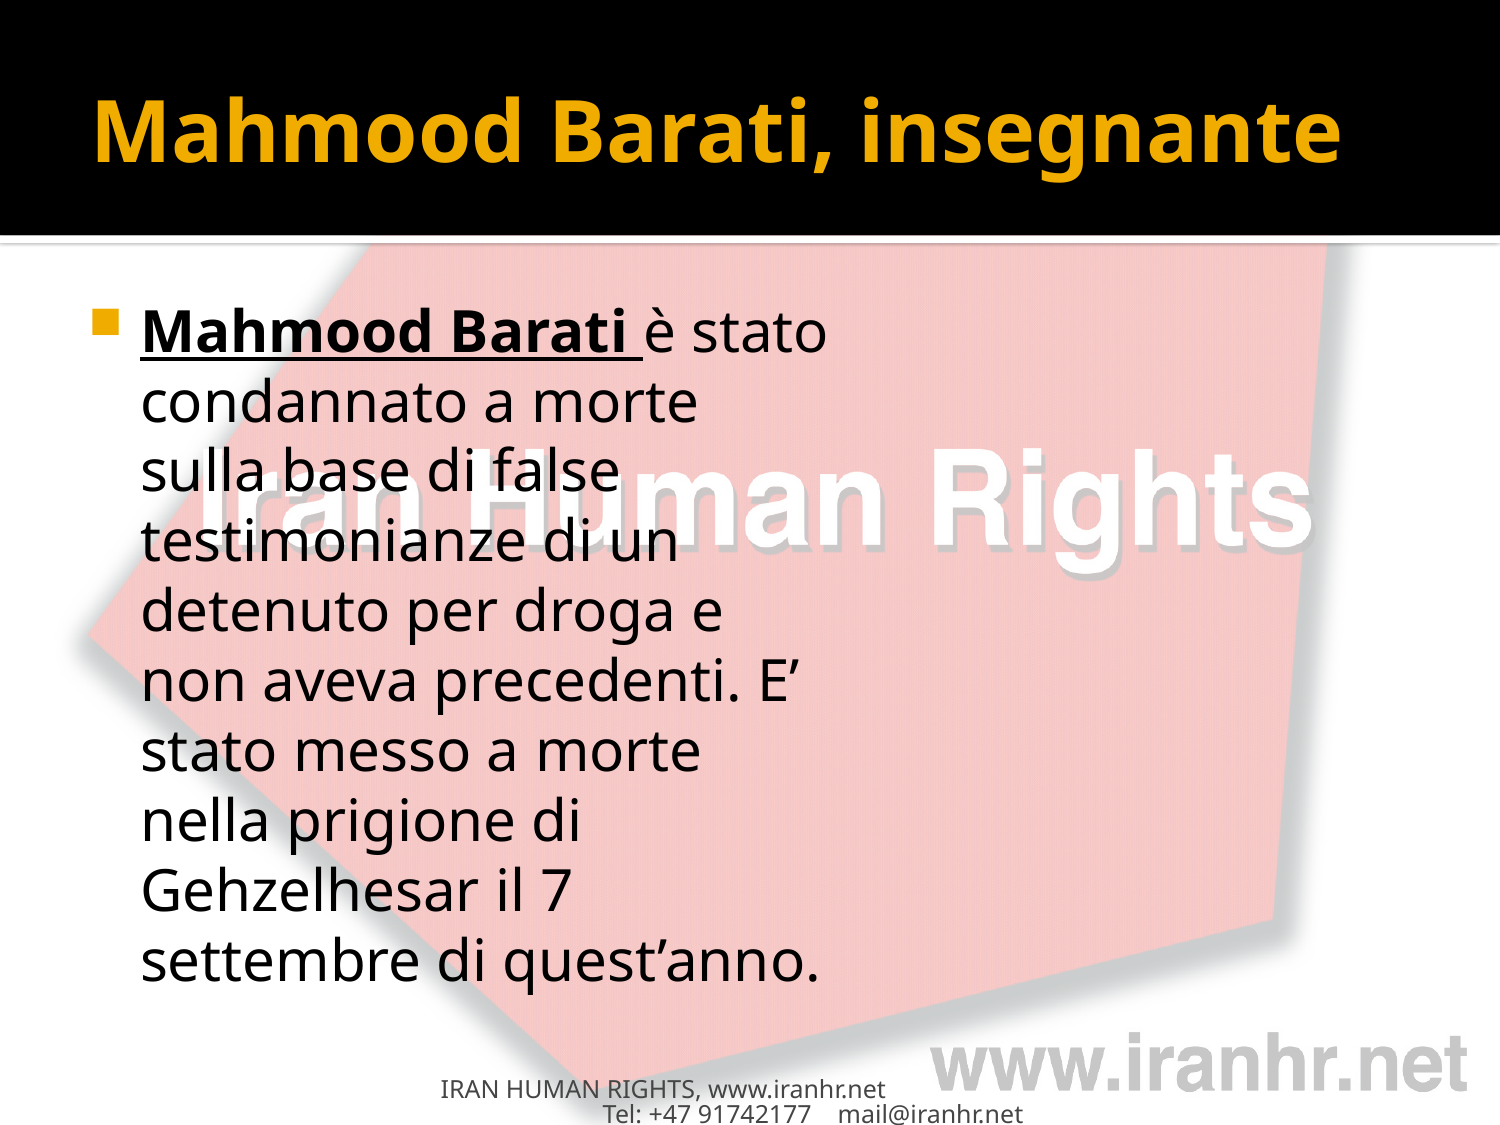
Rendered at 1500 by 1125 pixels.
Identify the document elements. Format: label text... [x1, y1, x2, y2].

list Mahmood Barati è stato condannato a morte sulla base di false testimonianze di un detenuto per droga e non aveva precedenti. E’ stato messo a morte nella prigione di Gehzelhesar il 7 settembre di quest’anno. [53, 278, 846, 1038]
title Mahmood Barati, insegnante [75, 24, 1425, 231]
footer IRAN HUMAN RIGHTS, www.iranhr.net Tel: +47 91742177 mail@iranhr.net [433, 1062, 1337, 1108]
